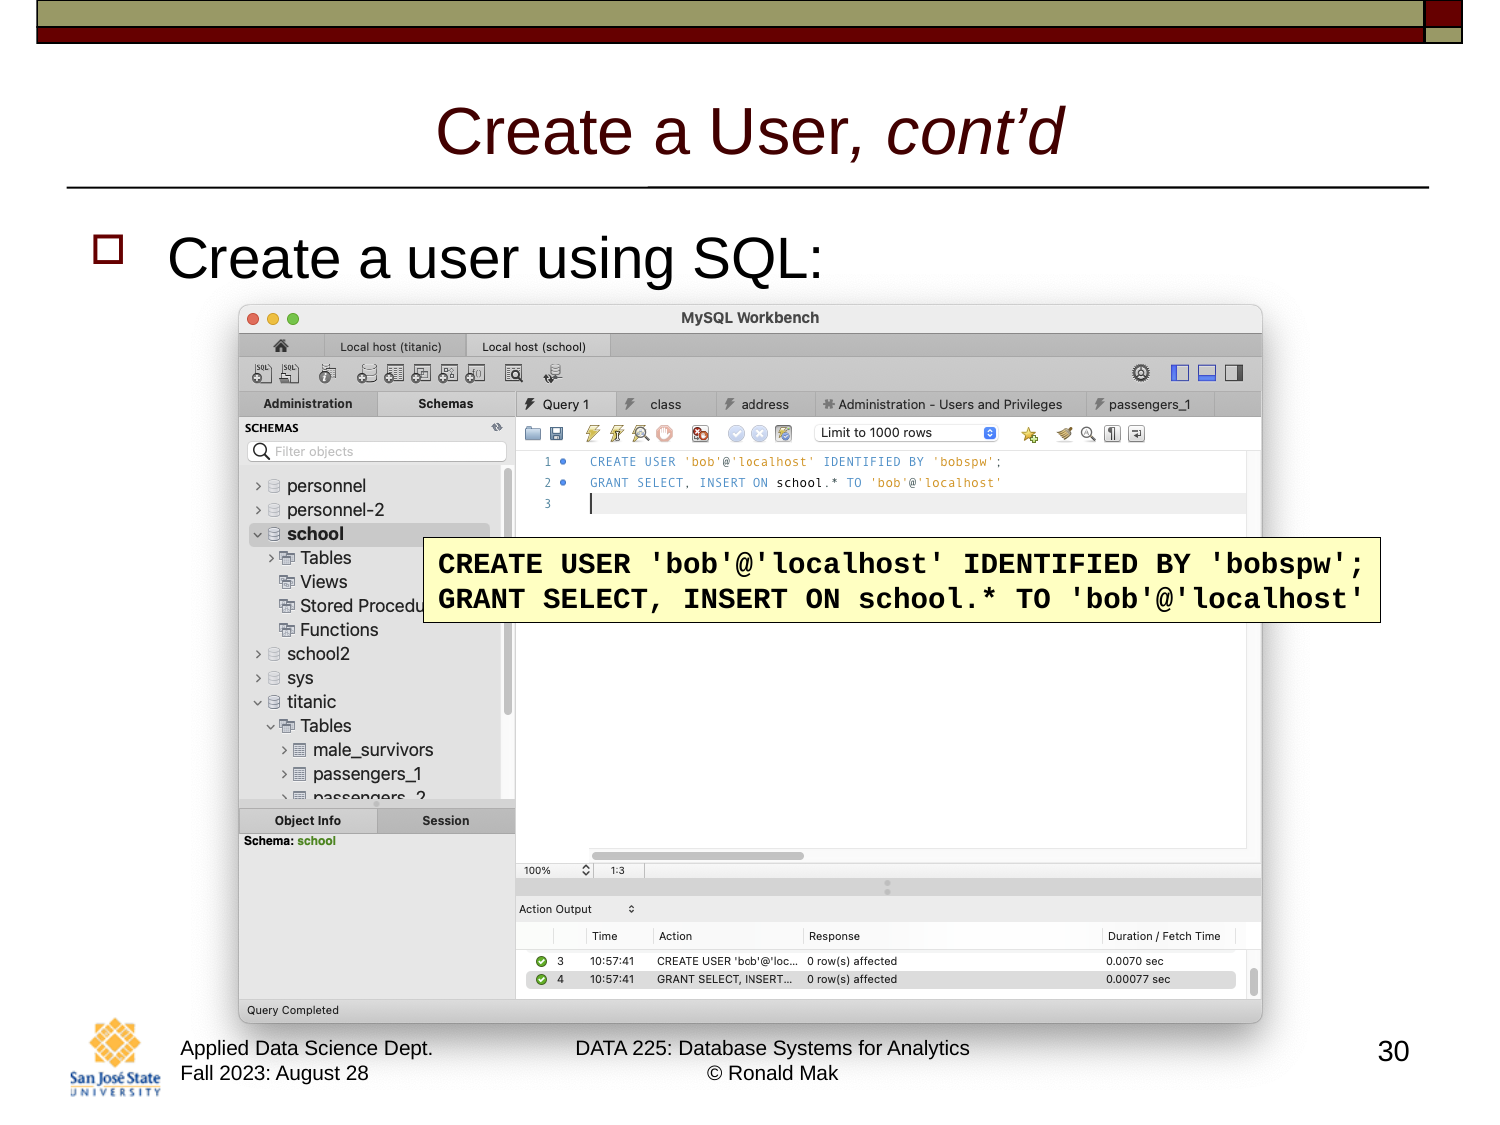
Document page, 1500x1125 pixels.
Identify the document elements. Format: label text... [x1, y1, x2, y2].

picture [183, 267, 1317, 1096]
slide_number 30 [1320, 1025, 1425, 1100]
list Create a user using SQL: [75, 212, 1425, 308]
picture [60, 1012, 166, 1112]
text_box CREATE USER 'bob'@'localhost' IDENTIFIED BY 'bobspw'; GRANT SELECT, INSERT ON school.* TO 'bob'@'localhost' [1321, 537, 1381, 623]
title Create a User, cont’d [75, 67, 1425, 175]
